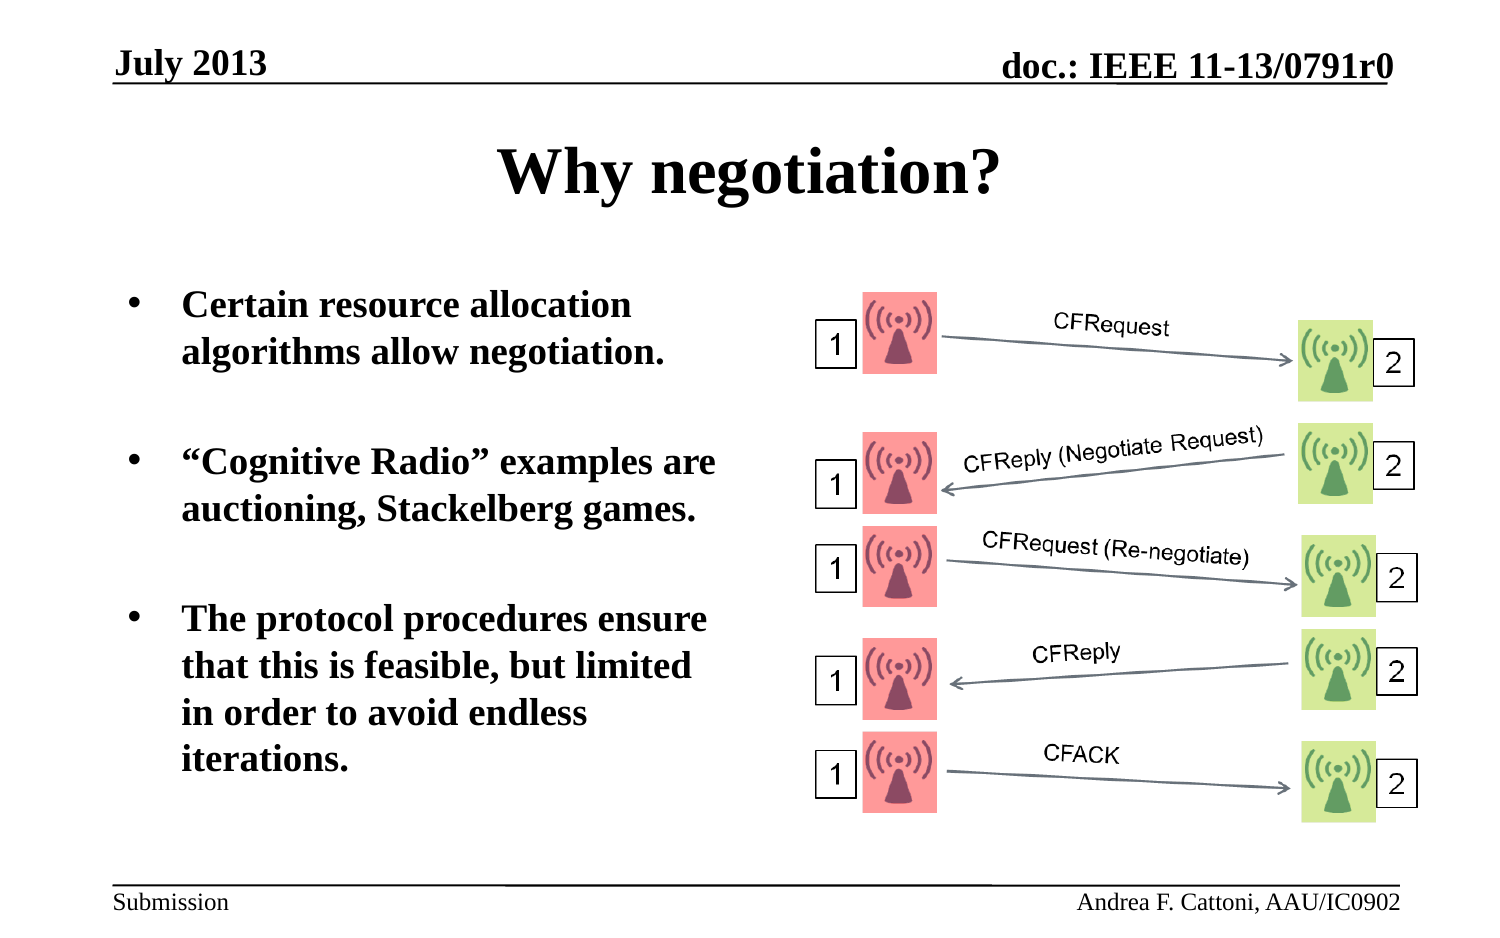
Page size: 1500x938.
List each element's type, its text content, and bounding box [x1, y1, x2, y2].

list Certain resource allocation algorithms allow negotiation. “Cognitive Radio” examples are auctioning, Stackelberg games. The protocol procedures ensure that this is feasible, but limited in order to avoid endless iterations. [112, 270, 738, 834]
picture [808, 291, 1424, 824]
footer Andrea F. Cattoni, AAU/IC0902 [878, 884, 1402, 911]
title Why negotiation? [112, 93, 1388, 240]
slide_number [114, 45, 423, 84]
